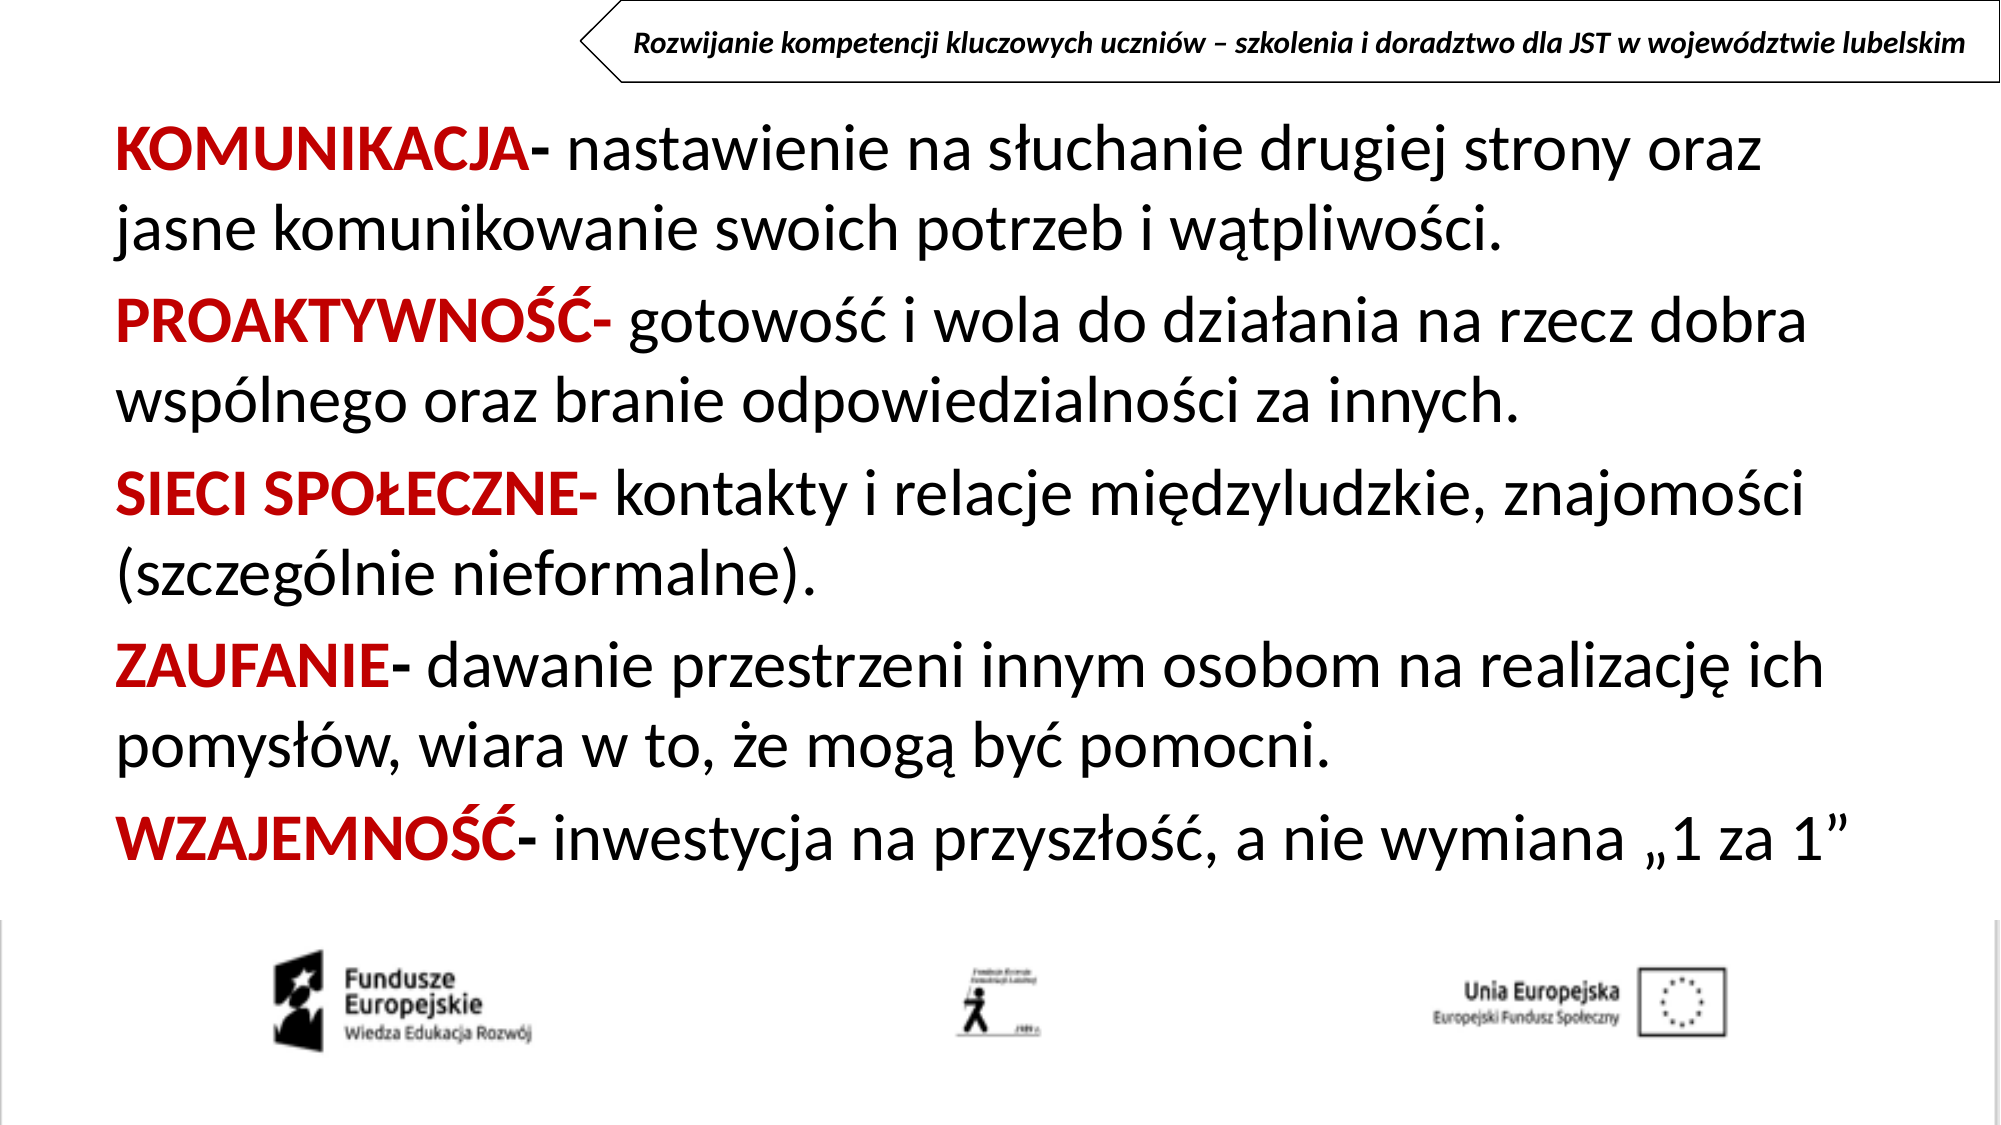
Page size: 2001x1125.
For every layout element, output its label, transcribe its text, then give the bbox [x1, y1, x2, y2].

picture [0, 920, 2000, 1125]
text_box KOMUNIKACJA- nastawienie na słuchanie drugiej strony oraz jasne komunikowanie swoich potrzeb i wątpliwości. PROAKTYWNOŚĆ- gotowość i wola do działania na rzecz dobra wspólnego oraz branie odpowiedzialności za innych. SIECI SPOŁECZNE- kontakty i relacje międzyludzkie, znajomości (szczególnie nieformalne). ZAUFANIE- dawanie przestrzeni innym osobom na realizację ich pomysłów, wiara w to, że mogą być pomocni. WZAJEMNOŚĆ- inwestycja na przyszłość, a nie wymiana „1 za 1” [100, 96, 1900, 881]
text_box Rozwijanie kompetencji kluczowych uczniów – szkolenia i doradztwo dla JST w województwie lubelskim [580, 0, 2000, 83]
